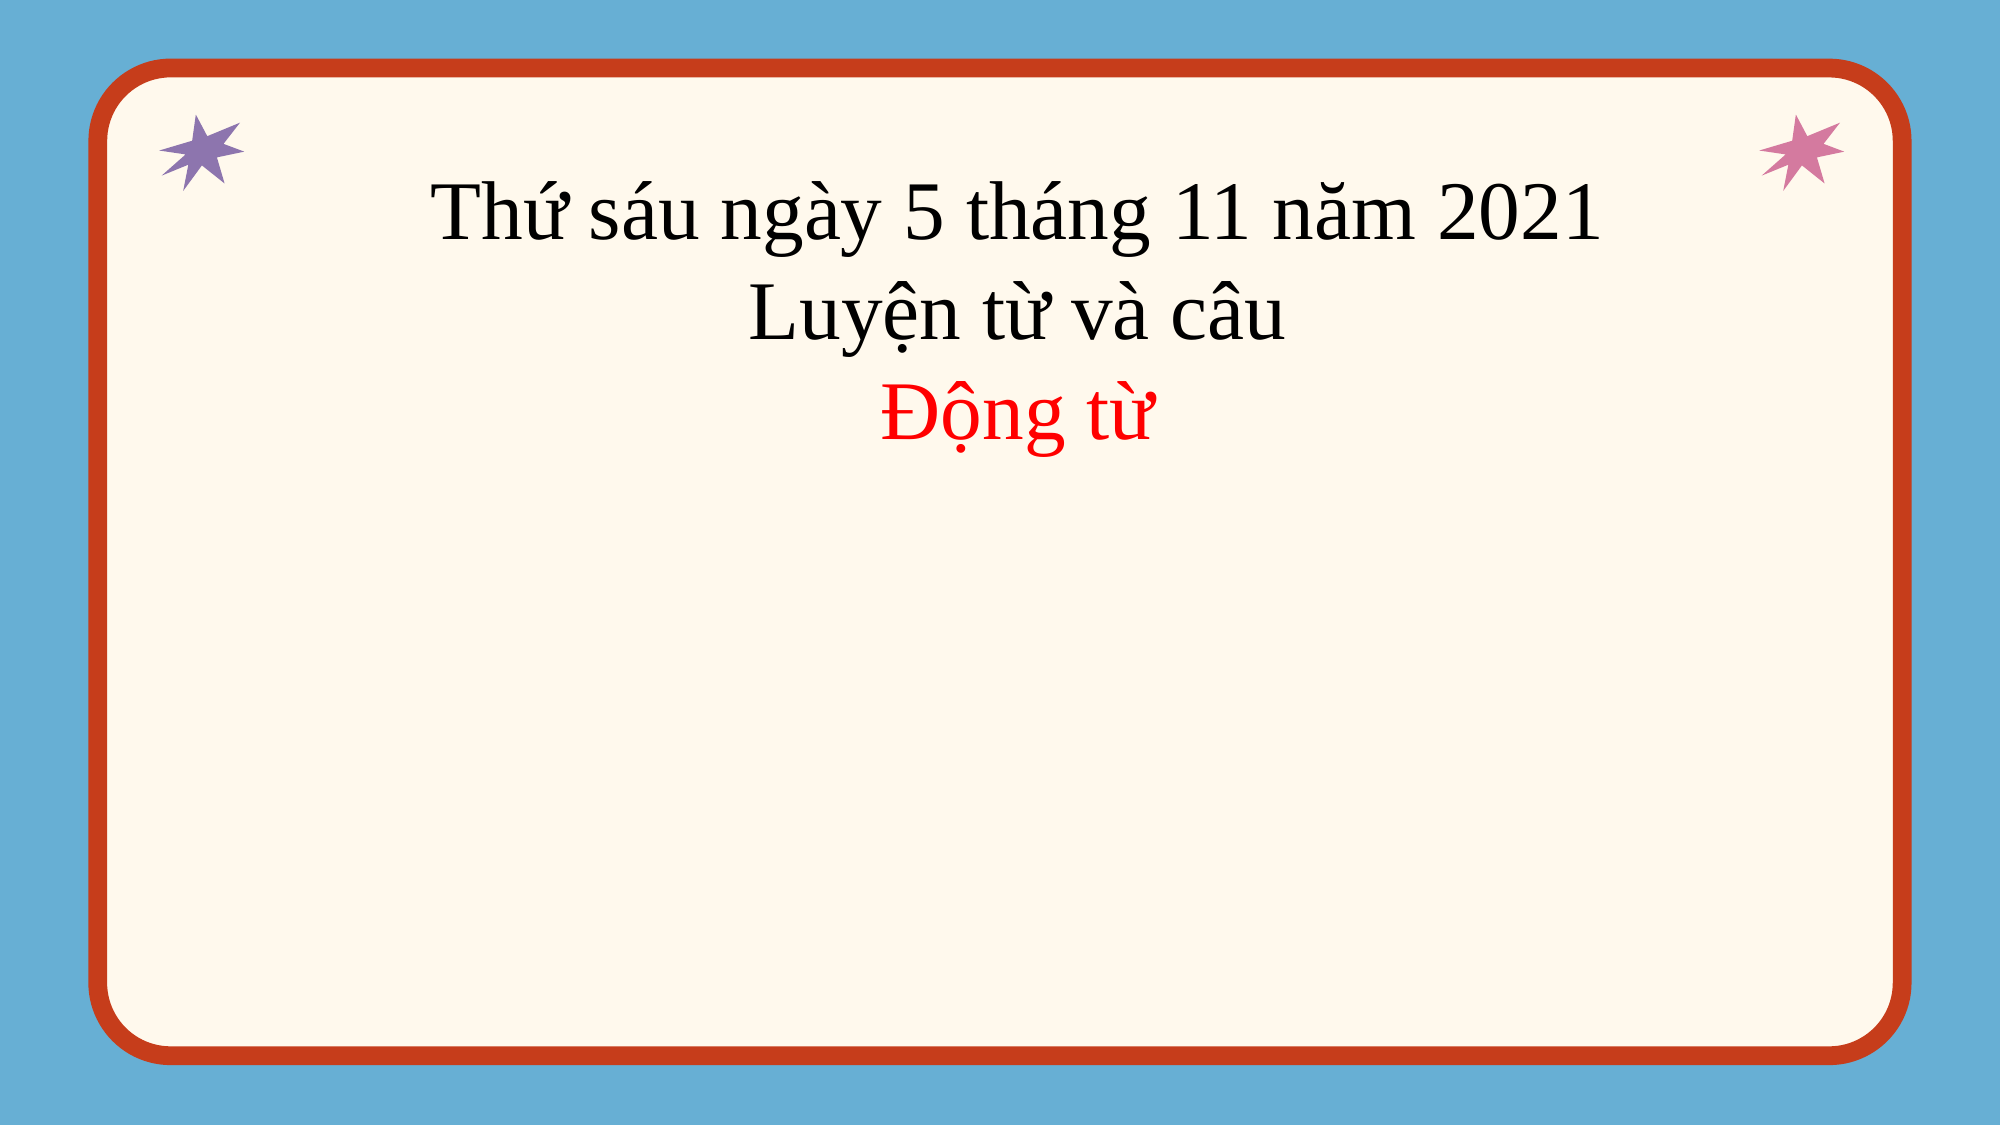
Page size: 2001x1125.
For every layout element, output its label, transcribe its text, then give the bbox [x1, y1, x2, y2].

text_box Thứ sáu ngày 5 tháng 11 năm 2021 Luyện từ và câu Động từ [232, 149, 1804, 464]
